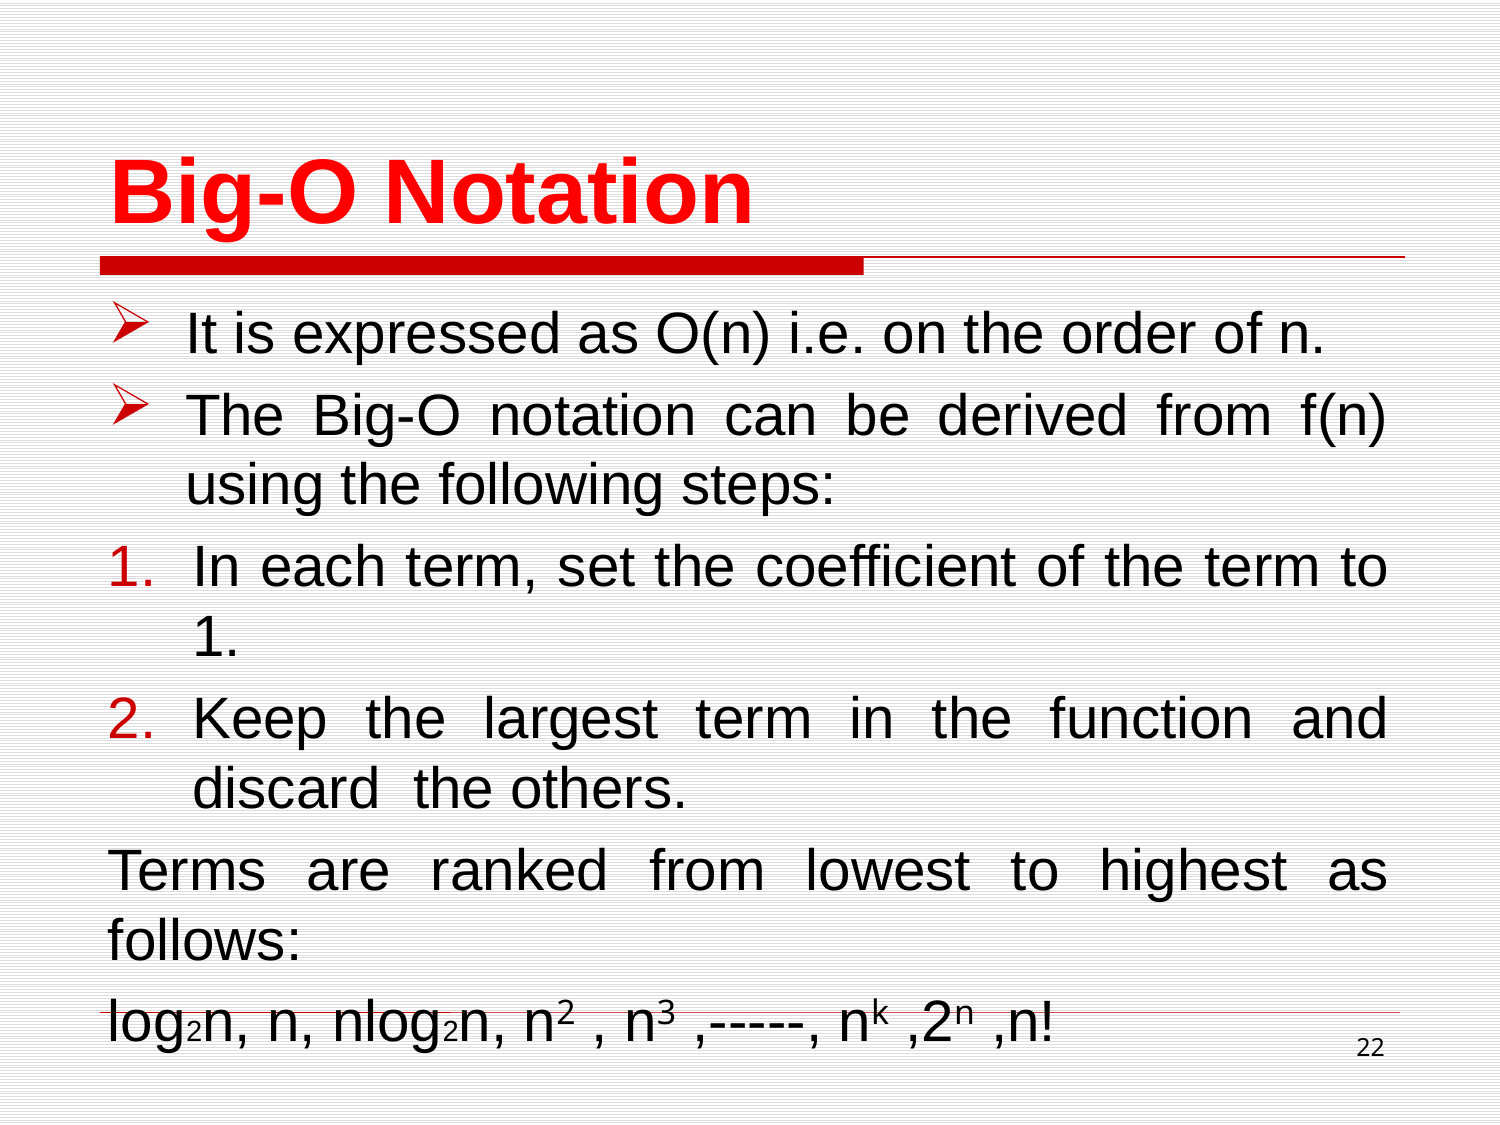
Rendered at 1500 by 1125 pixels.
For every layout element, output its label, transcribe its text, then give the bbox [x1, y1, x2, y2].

title Big-O Notation [94, 50, 1407, 250]
list It is expressed as O(n) i.e. on the order of n. The Big-O notation can be derived from f(n) using the following steps: In each term, set the coefficient of the term to 1. Keep the largest term in the function and discard the others. Terms are ranked from lowest to highest as follows: log2n, n, nlog2n, n2 , n3 ,-----, nk ,2n ,n! [92, 287, 1406, 988]
slide_number 22 [1074, 1024, 1400, 1103]
